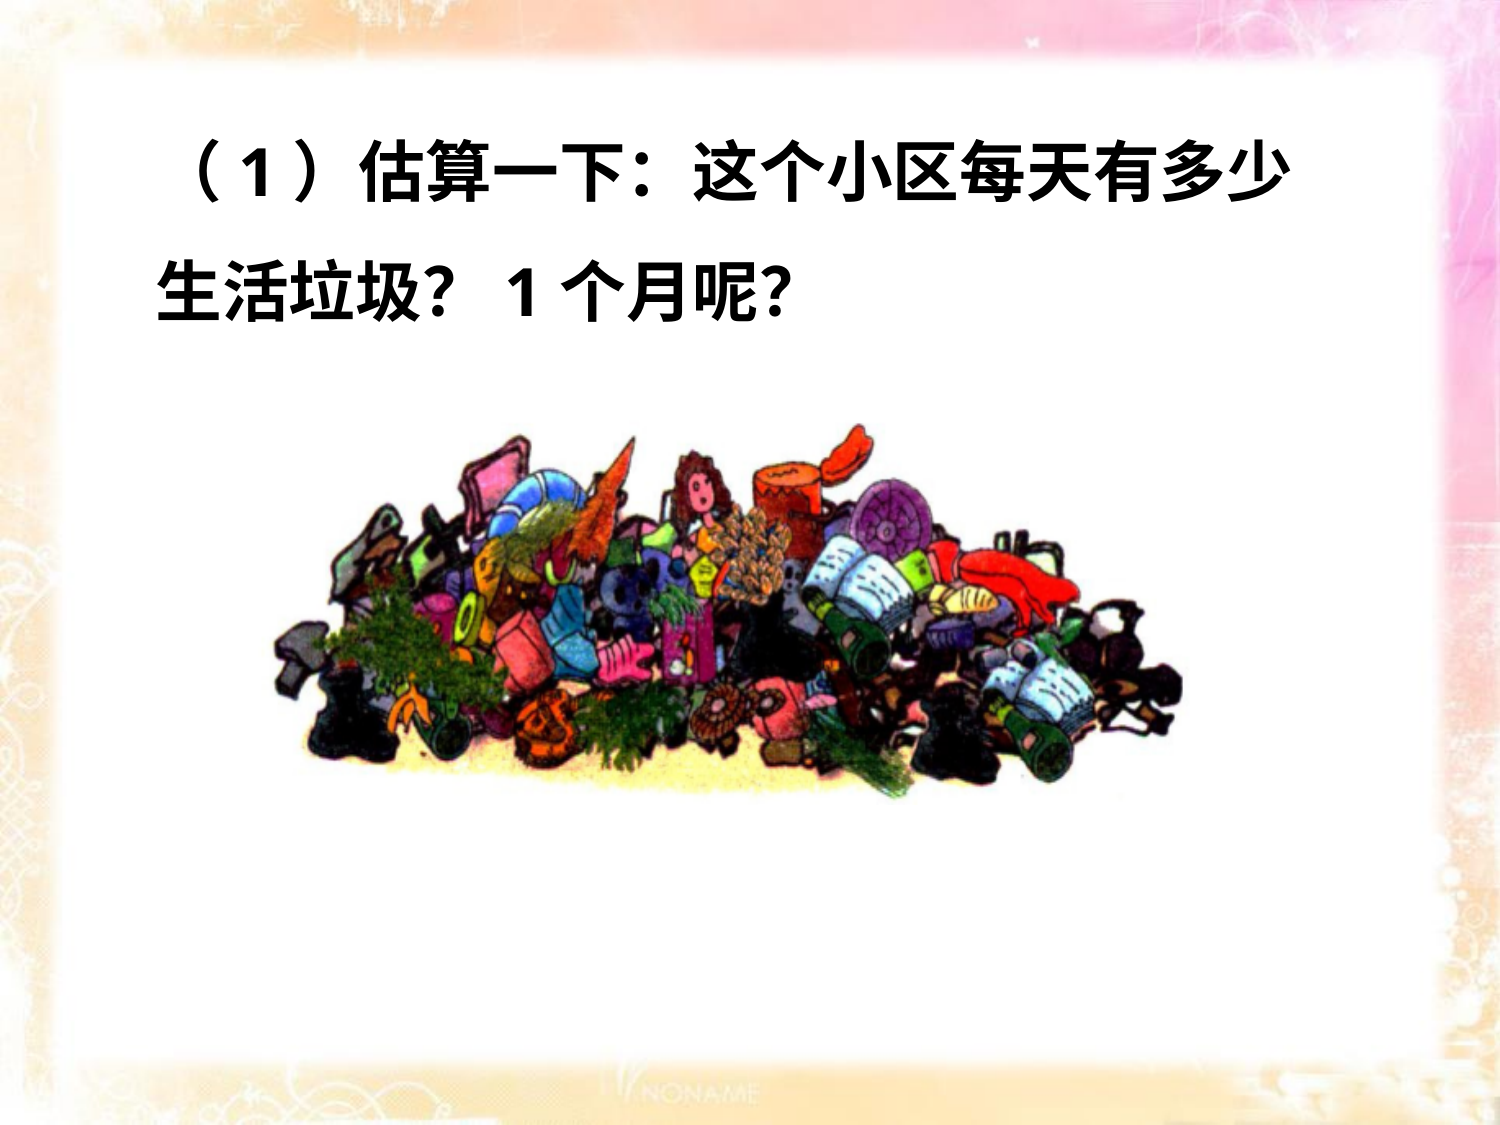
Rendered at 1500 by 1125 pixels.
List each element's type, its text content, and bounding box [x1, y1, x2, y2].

text_box （1）估算一下：这个小区每天有多少生活垃圾？1个月呢？ [140, 82, 1336, 337]
picture [0, 0, 1500, 1125]
